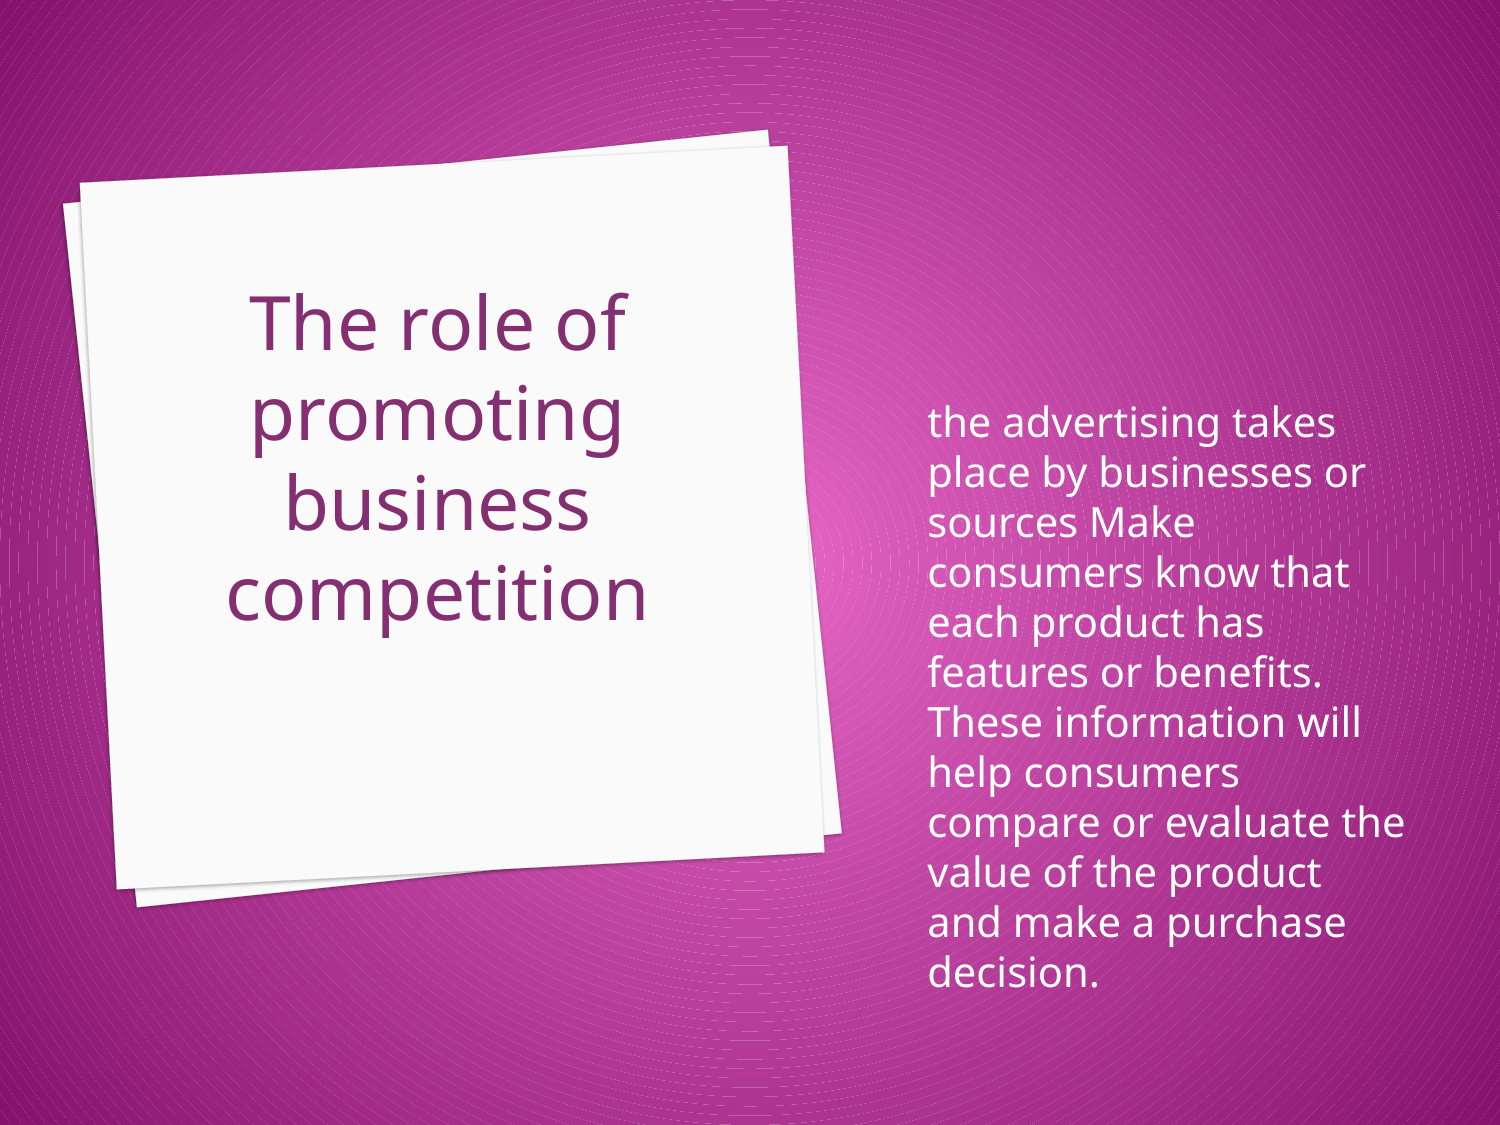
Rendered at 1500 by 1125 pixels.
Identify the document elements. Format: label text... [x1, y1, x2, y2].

text_box the advertising takes place by businesses or sources Make consumers know that each product has features or benefits. These information will help consumers compare or evaluate the value of the product and make a purchase decision. [912, 388, 1421, 1004]
list The role of promoting business competition [99, 275, 762, 501]
